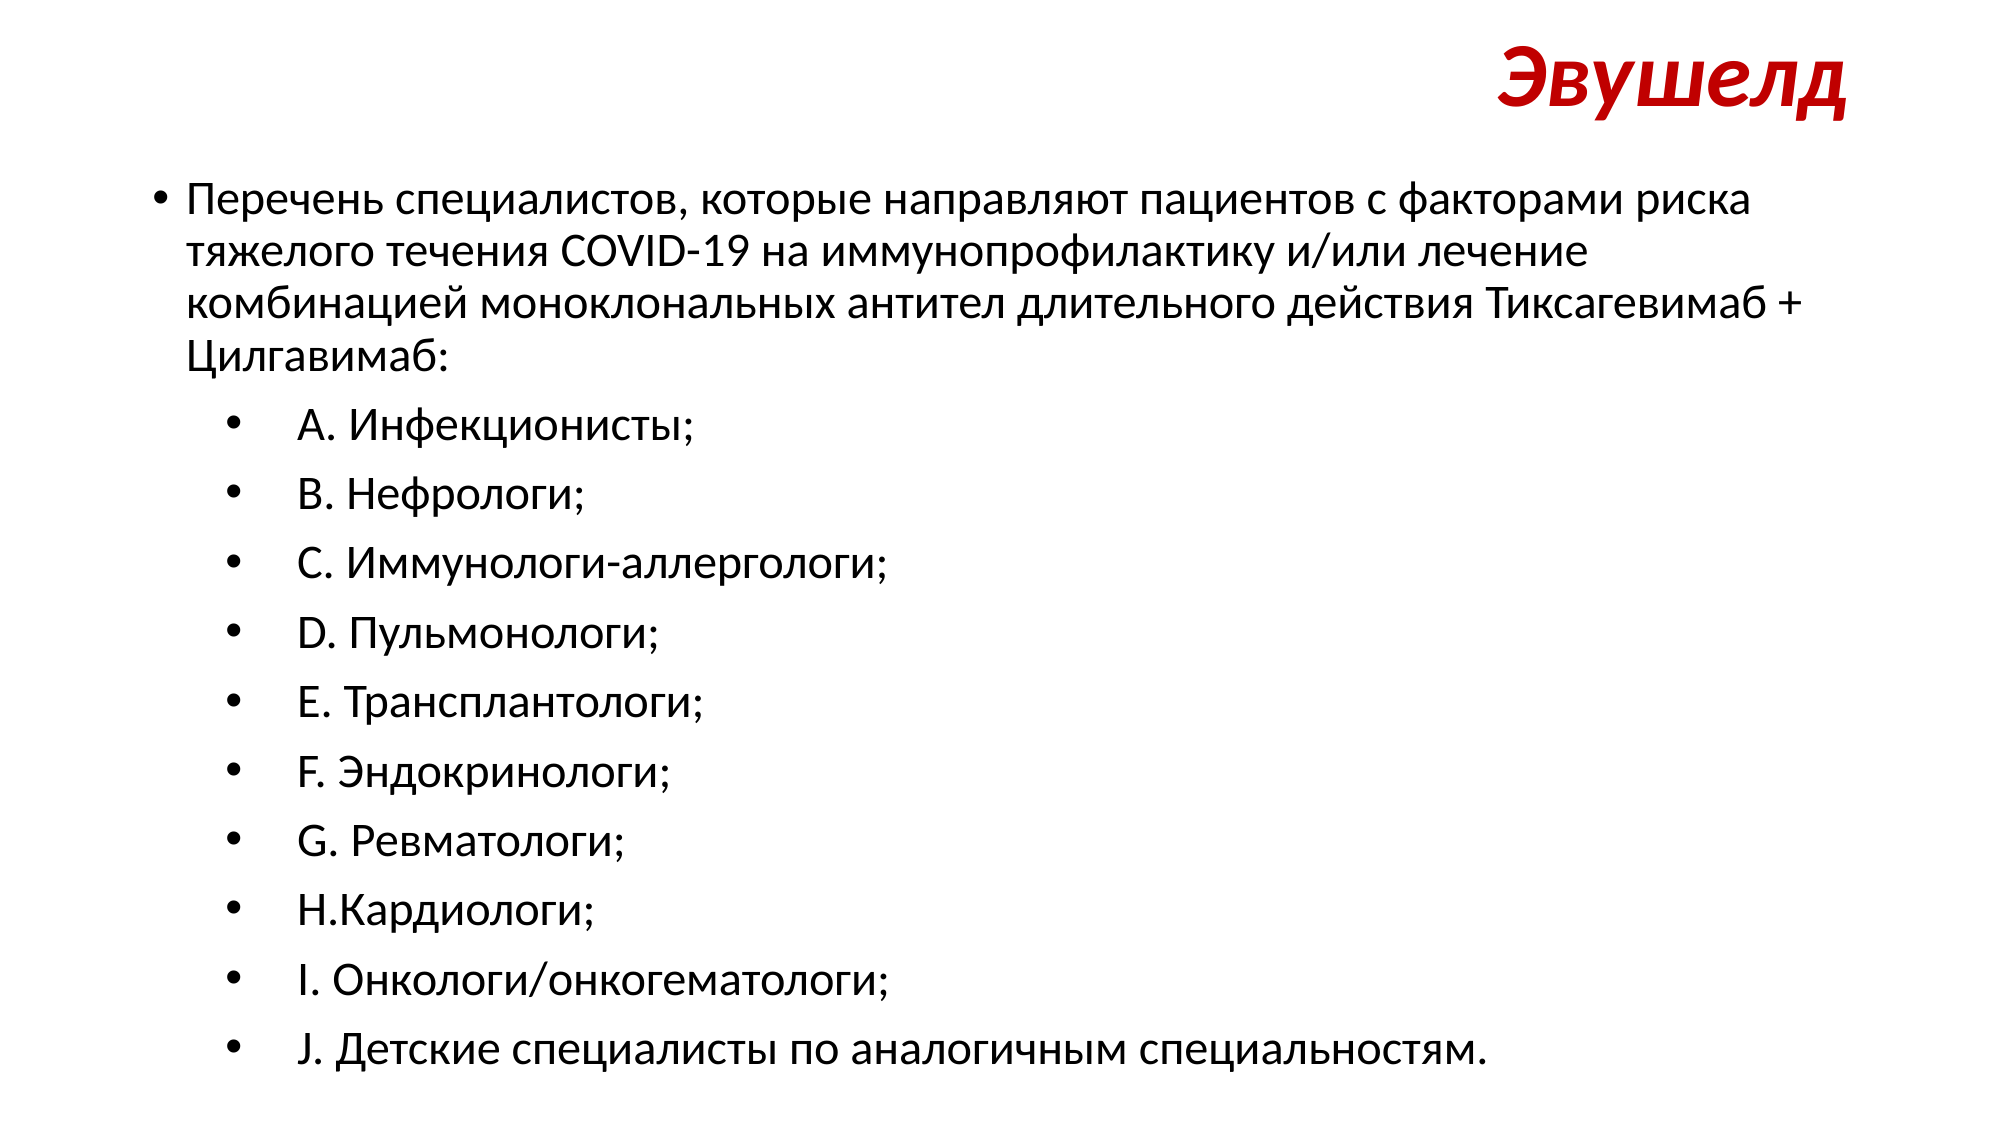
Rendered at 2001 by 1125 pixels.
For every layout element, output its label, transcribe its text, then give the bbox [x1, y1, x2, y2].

title Эвушелд [137, 15, 1863, 139]
list Перечень специалистов, которые направляют пациентов с факторами риска тяжелого течения COVID-19 на иммунопрофилактику и/или лечение комбинацией моноклональных антител длительного действия Тиксагевимаб + Цилгавимаб: A. Инфекционисты; B. Нефрологи; C. Иммунологи-аллергологи; D. Пульмонологи; E. Трансплантологи; F. Эндокринологи; G. Ревматологи; H.Кардиологи; I. Онкологи/онкогематологи; J. Детские специалисты по аналогичным специальностям. [137, 165, 1863, 1084]
